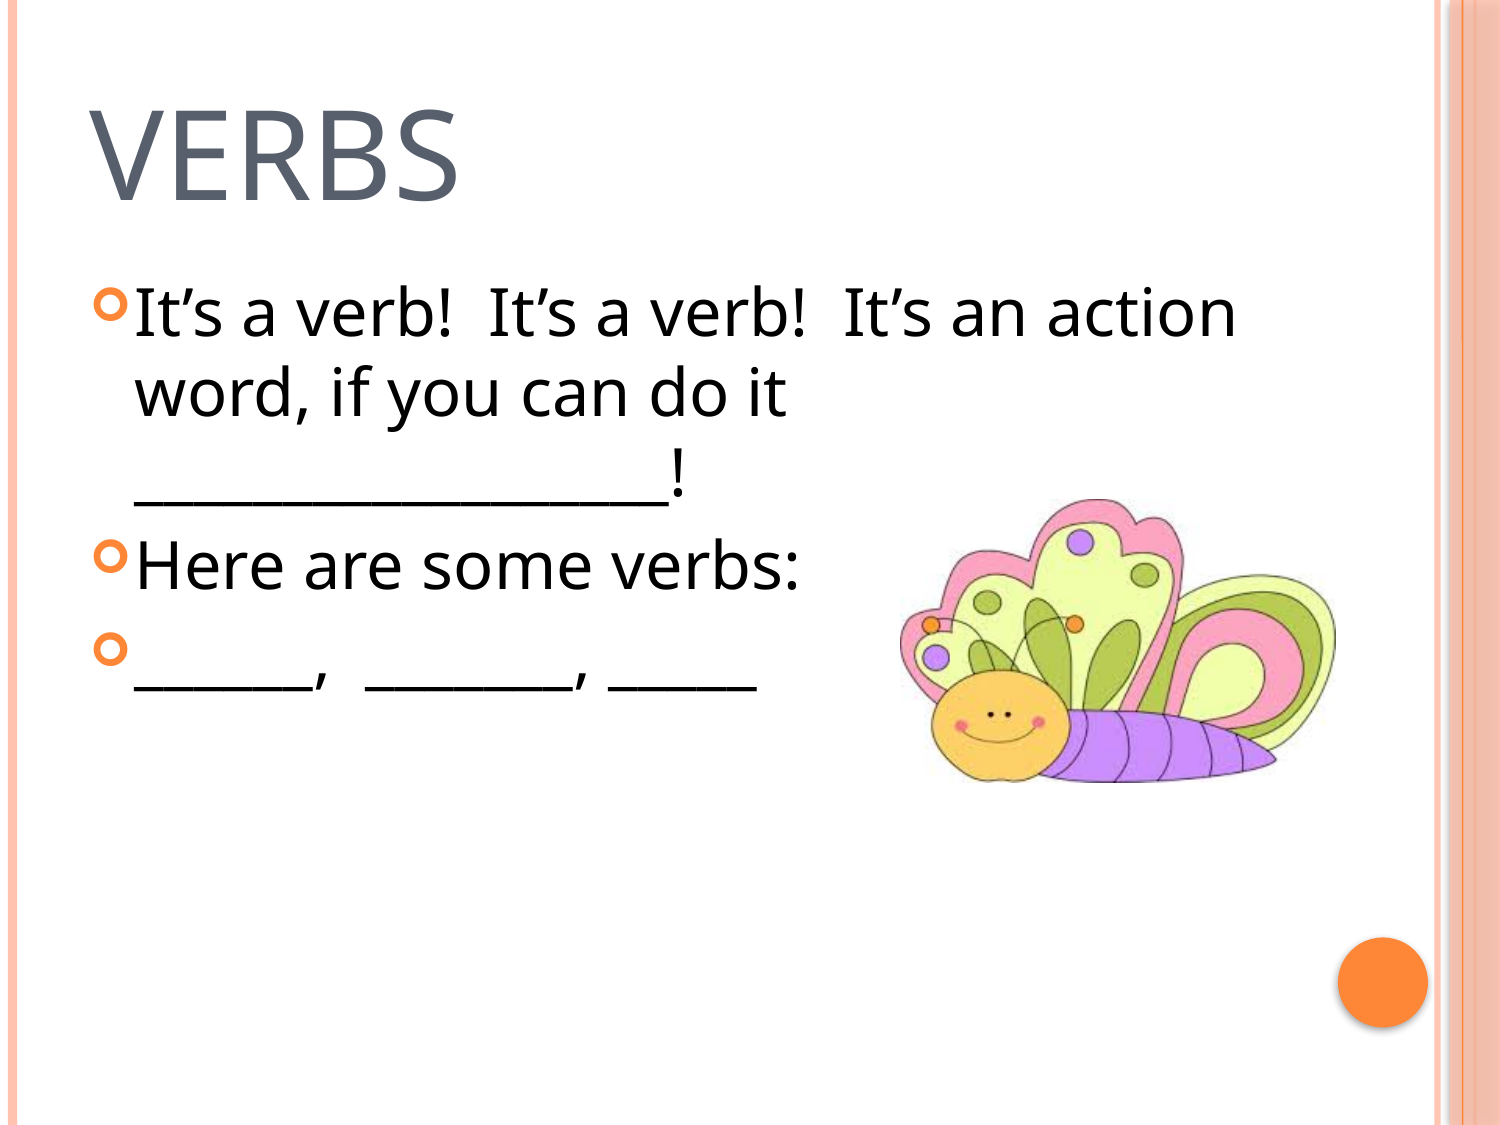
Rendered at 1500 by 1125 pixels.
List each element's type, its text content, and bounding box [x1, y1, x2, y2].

list It’s a verb! It’s a verb! It’s an action word, if you can do it __________________! Here are some verbs: ______, _______, _____ [75, 262, 1300, 1062]
picture [899, 499, 1337, 784]
title Verbs [75, 45, 1300, 233]
